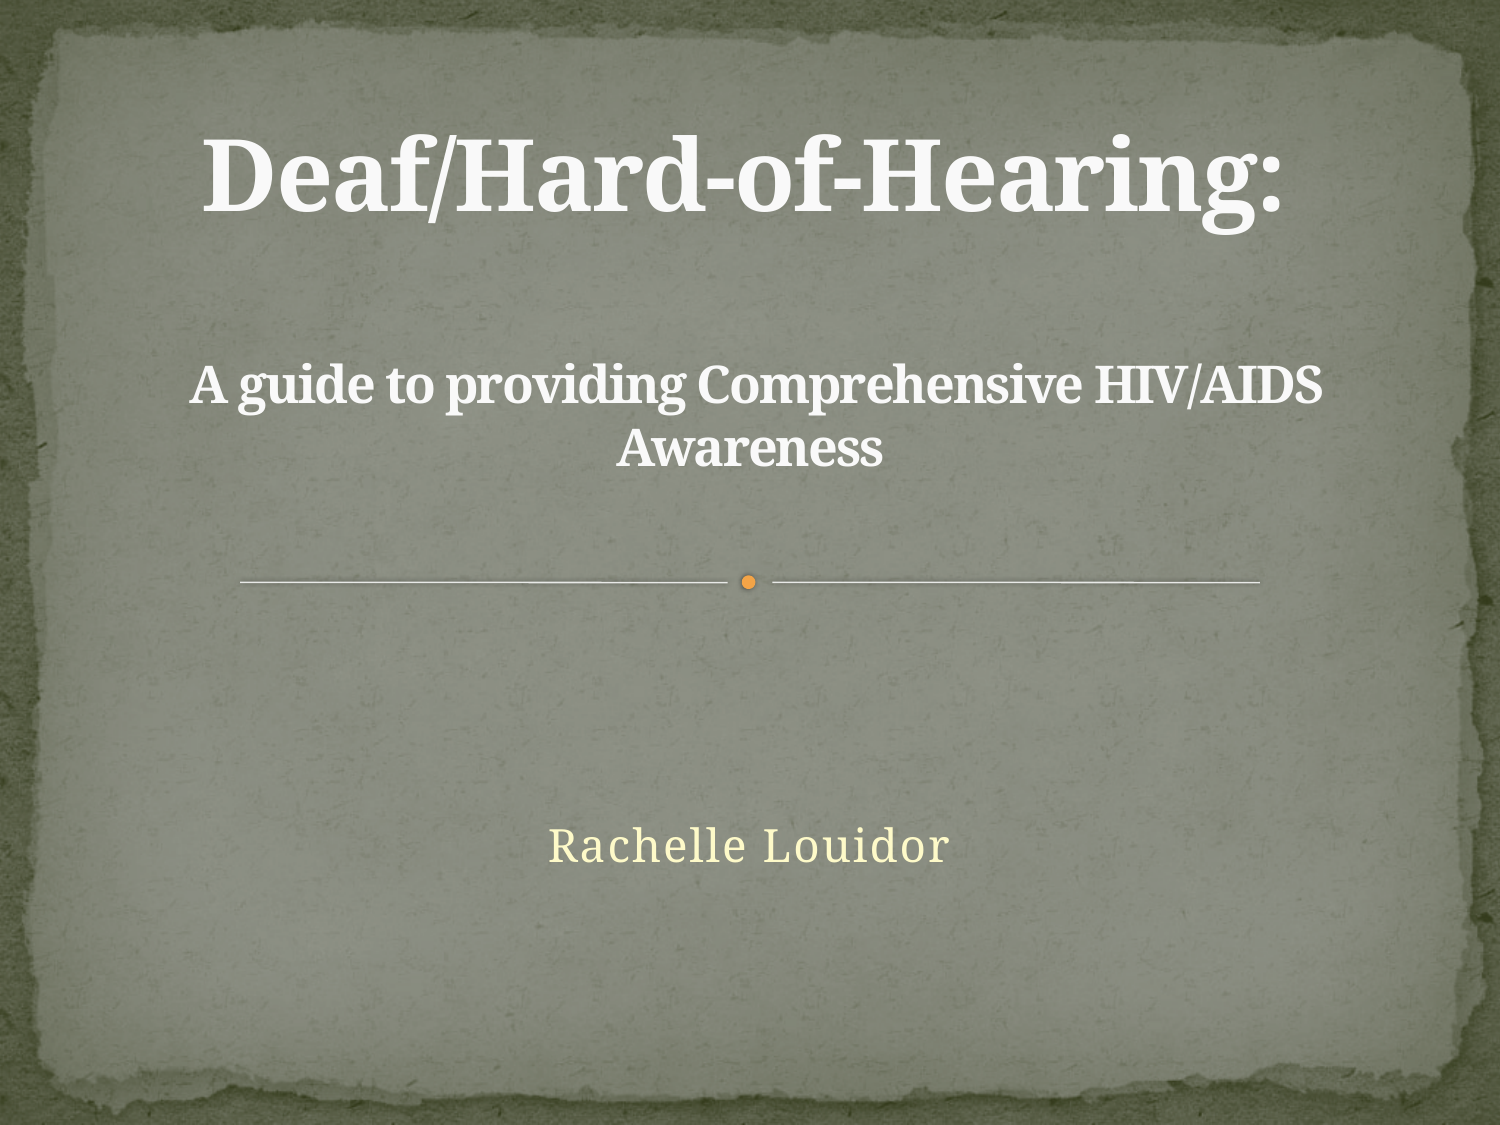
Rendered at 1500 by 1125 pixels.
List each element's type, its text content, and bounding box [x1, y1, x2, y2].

title Deaf/Hard-of-Hearing: A guide to providing Comprehensive HIV/AIDS Awareness [74, 72, 1438, 485]
subtitle Rachelle Louidor [75, 809, 1438, 997]
